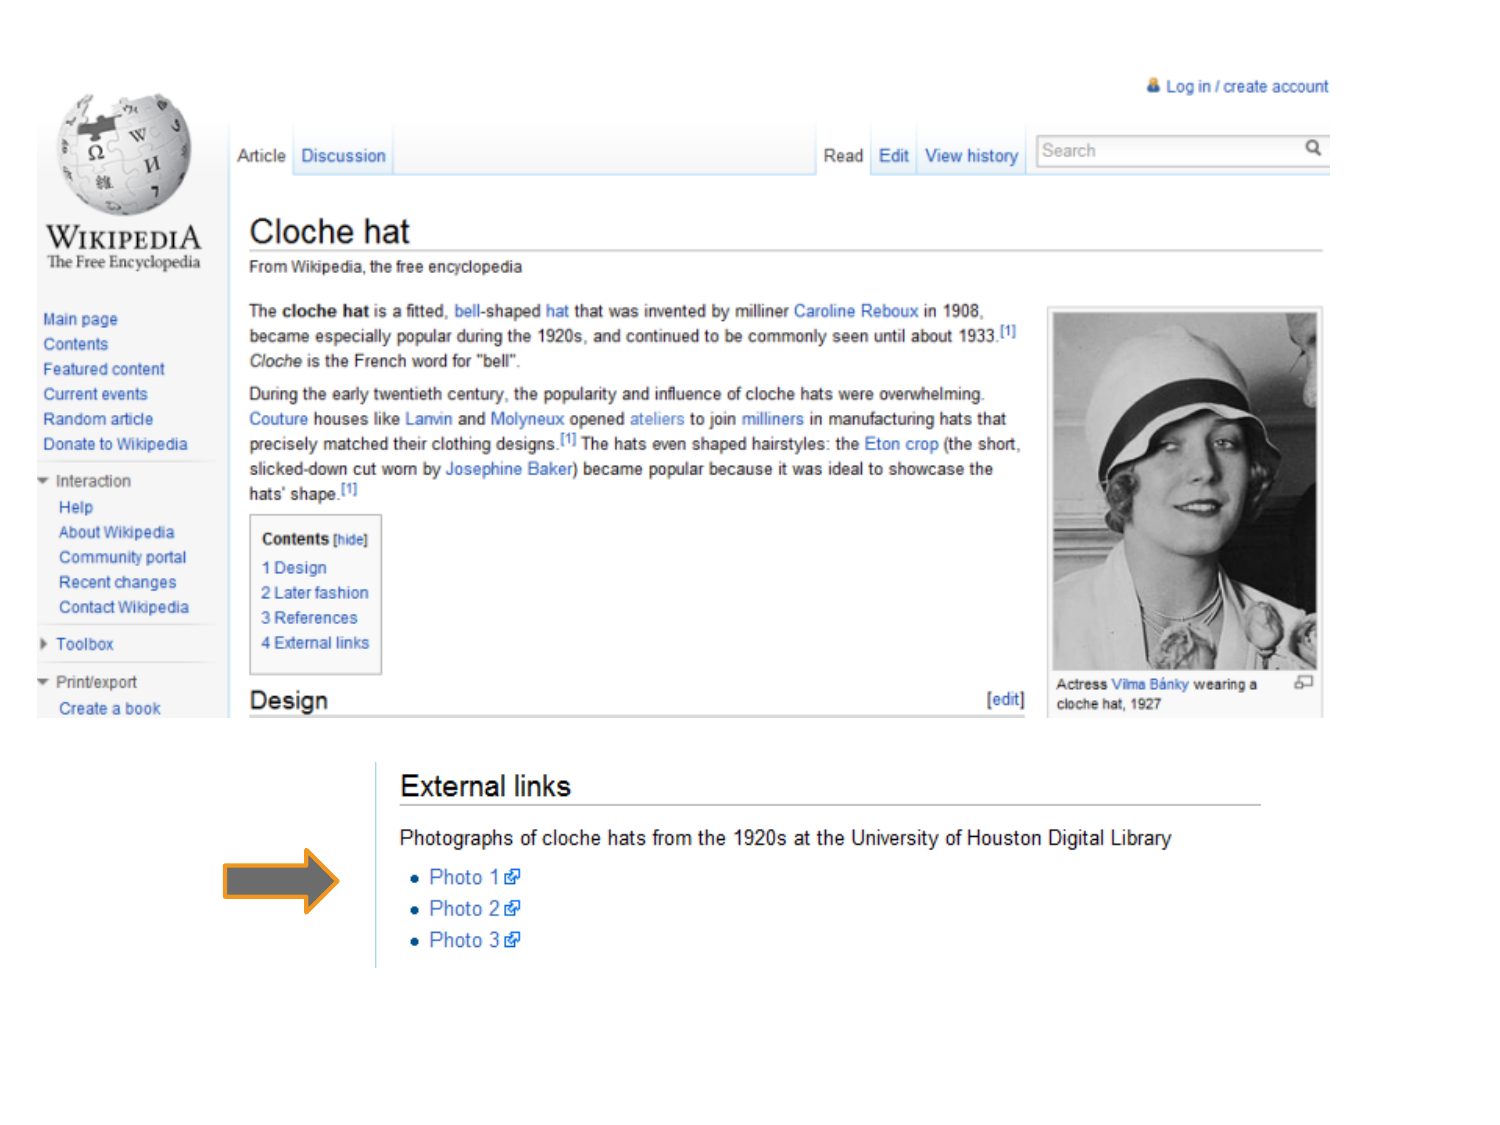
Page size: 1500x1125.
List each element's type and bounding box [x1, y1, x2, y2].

picture [37, 74, 1330, 718]
text_box [222, 847, 340, 915]
picture [374, 762, 1262, 968]
